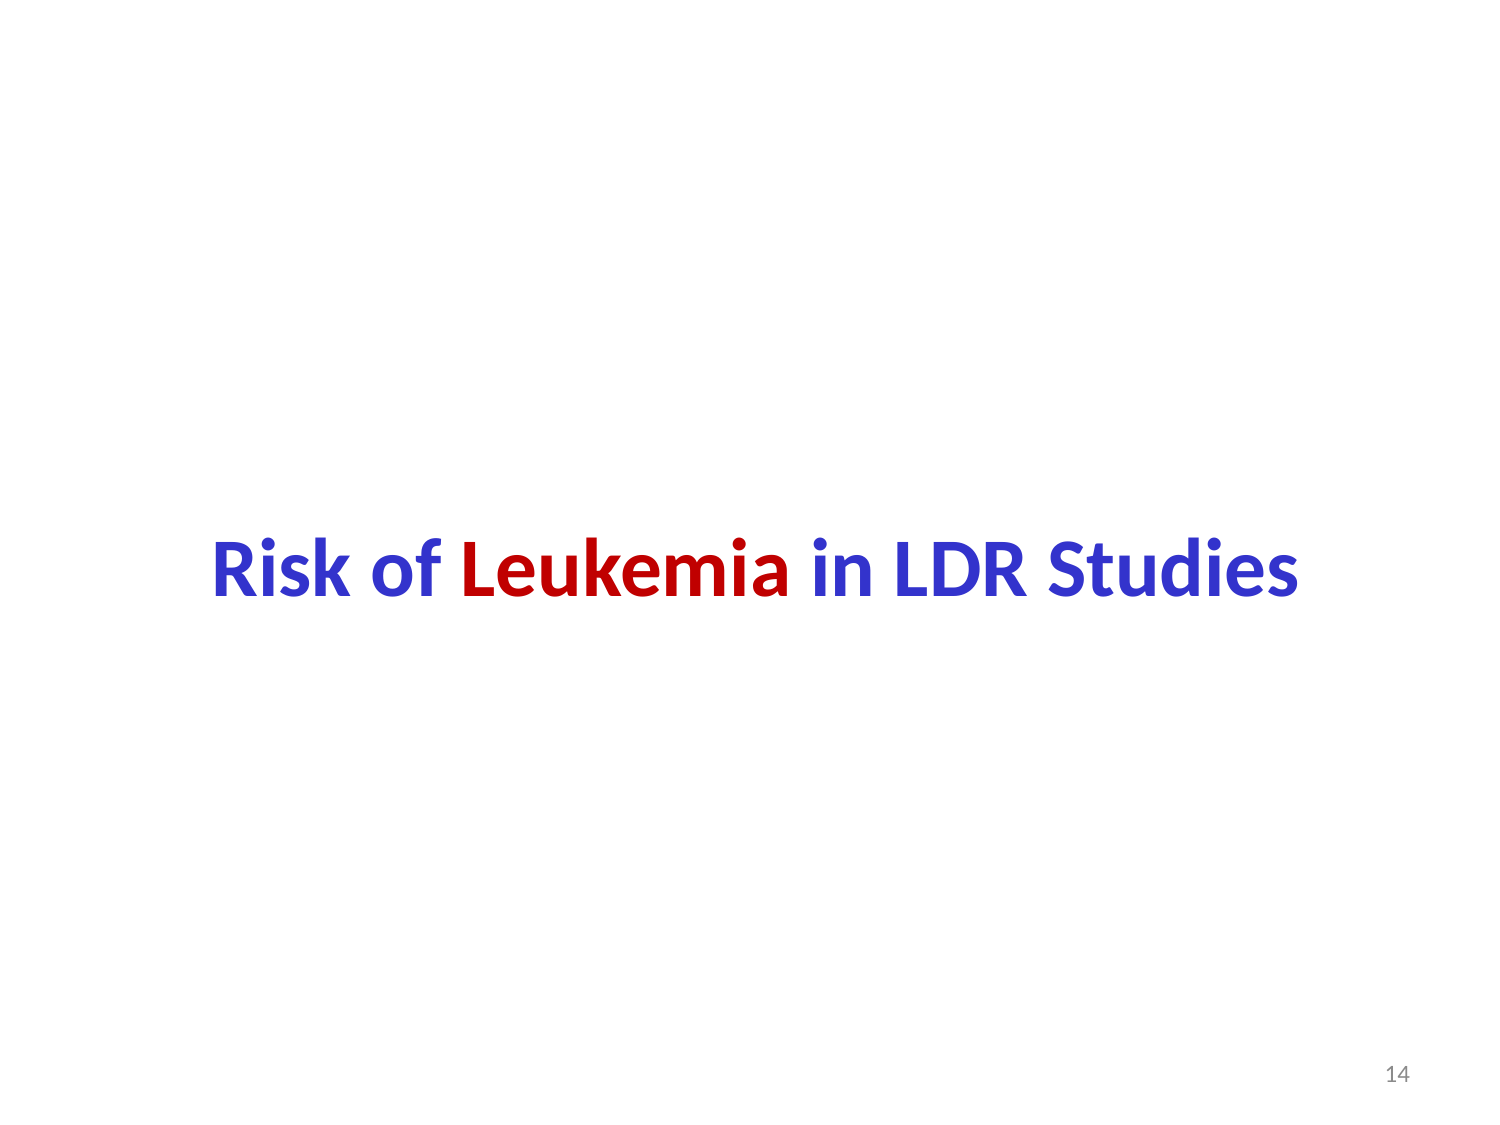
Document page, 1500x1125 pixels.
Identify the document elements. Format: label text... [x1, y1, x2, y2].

list Risk of Leukemia in LDR Studies [118, 375, 1394, 622]
slide_number 14 [1074, 1042, 1425, 1103]
